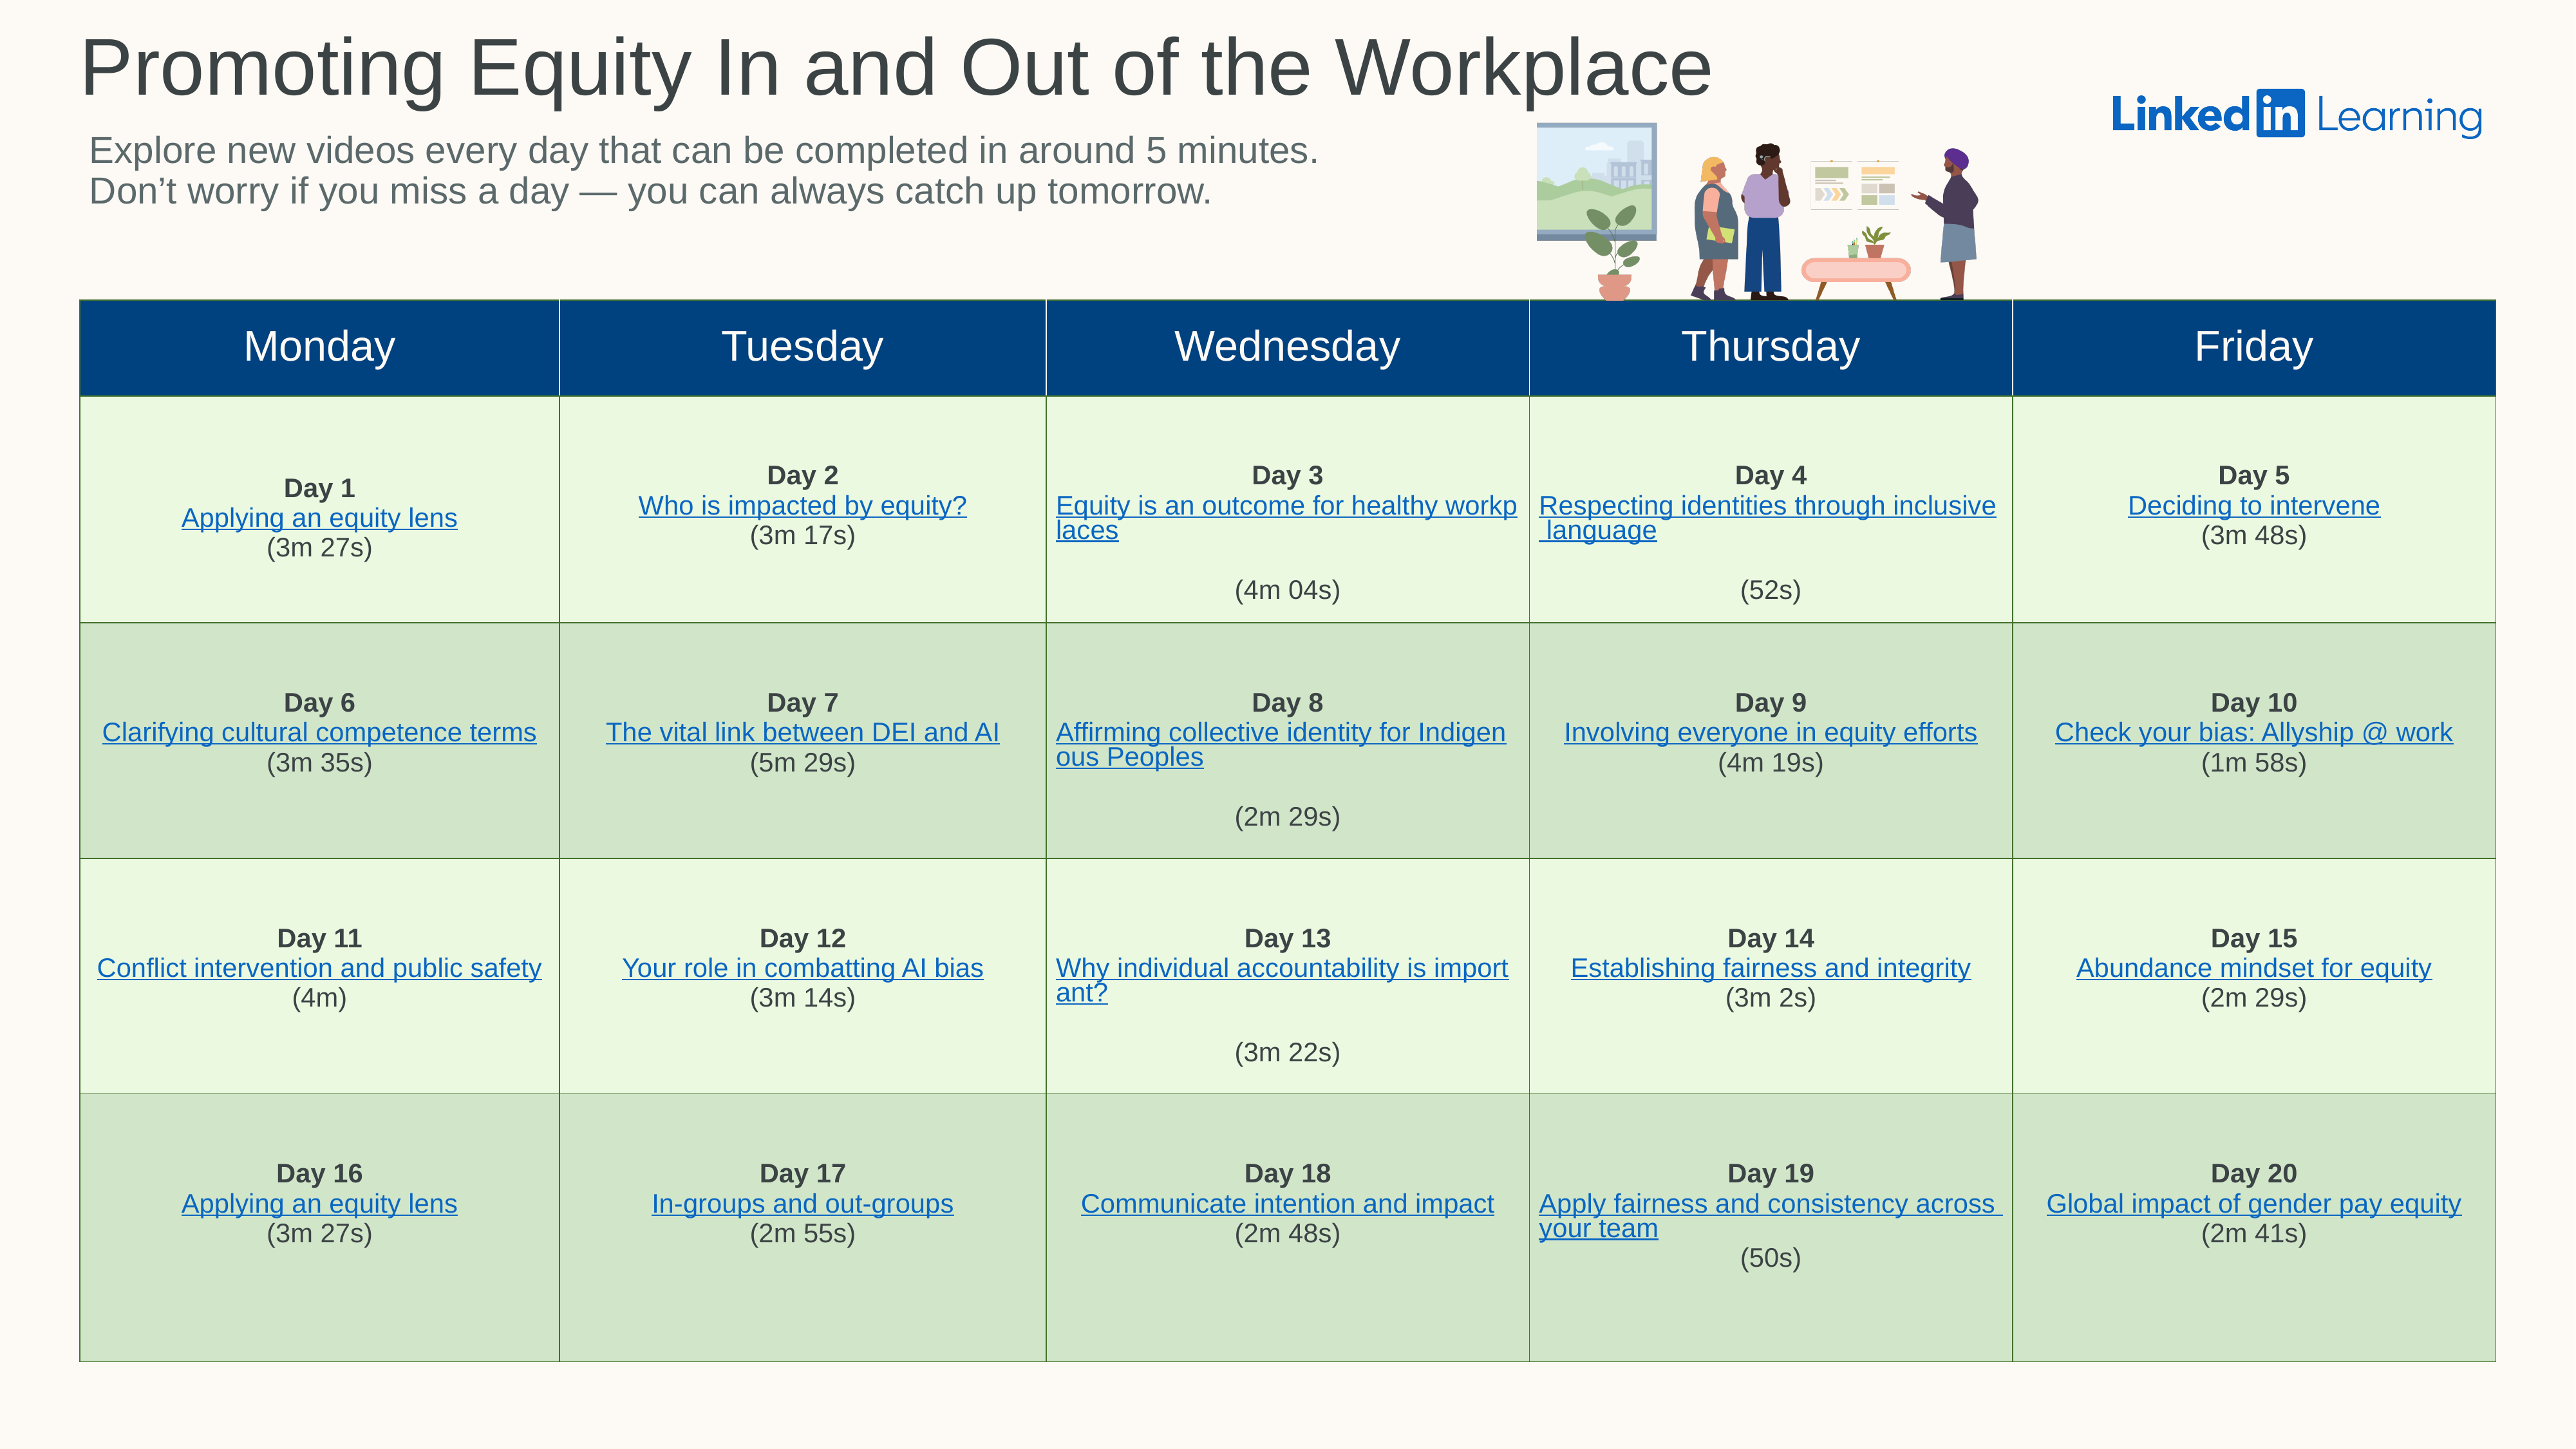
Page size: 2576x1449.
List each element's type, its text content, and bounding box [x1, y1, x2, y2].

table_cell Day 5 Deciding to intervene (3m 48s) [2013, 397, 2496, 622]
table_cell Day 17 In-groups and out-groups (2m 55s) [560, 1094, 1046, 1361]
table_cell Day 11 Conflict intervention and public safety (4m) [80, 859, 559, 1094]
table_cell Day 7 The vital link between DEI and AI (5m 29s) [560, 623, 1046, 858]
text_box Explore new videos every day that can be completed in around 5 minutes. Don’t worry if you miss a day — you can always catch up tomorrow. [79, 121, 1489, 234]
table_cell Day 8 Affirming collective identity for Indigenous Peoples (2m 29s) [1047, 623, 1529, 858]
table_header Wednesday [1047, 301, 1529, 395]
table_header Friday [2013, 301, 2496, 395]
table_cell Day 12 Your role in combatting AI bias (3m 14s) [560, 859, 1046, 1094]
table_cell Day 1 Applying an equity lens (3m 27s) [80, 397, 559, 622]
table_cell Day 20 Global impact of gender pay equity (2m 41s) [2013, 1094, 2496, 1361]
table_cell Day 2 Who is impacted by equity? (3m 17s) [560, 397, 1046, 622]
table_cell Day 6 Clarifying cultural competence terms (3m 35s) [80, 623, 559, 858]
picture [2098, 73, 2496, 153]
table_header Monday [80, 301, 559, 395]
table_cell Day 18 Communicate intention and impact (2m 48s) [1047, 1094, 1529, 1361]
text_box Promoting Equity In and Out of the Workplace [79, 15, 1764, 234]
table_cell Day 14 Establishing fairness and integrity (3m 2s) [1530, 859, 2012, 1094]
table_cell Day 13 Why individual accountability is important? (3m 22s) [1047, 859, 1529, 1094]
table_cell Day 3 Equity is an outcome for healthy workplaces (4m 04s) [1047, 397, 1529, 622]
table_cell Day 16 Applying an equity lens (3m 27s) [80, 1094, 559, 1361]
table_cell Day 10 Check your bias: Allyship @ work (1m 58s) [2013, 623, 2496, 858]
table_header Thursday [1530, 305, 2012, 395]
table_cell Day 4 Respecting identities through inclusive language (52s) [1530, 397, 2012, 622]
picture [1529, 121, 2013, 301]
table_cell Day 9 Involving everyone in equity efforts (4m 19s) [1530, 623, 2012, 858]
table_header Tuesday [560, 301, 1046, 395]
table_cell Day 19 Apply fairness and consistency across your team (50s) [1530, 1094, 2012, 1361]
table_cell Day 15 Abundance mindset for equity (2m 29s) [2013, 859, 2496, 1094]
